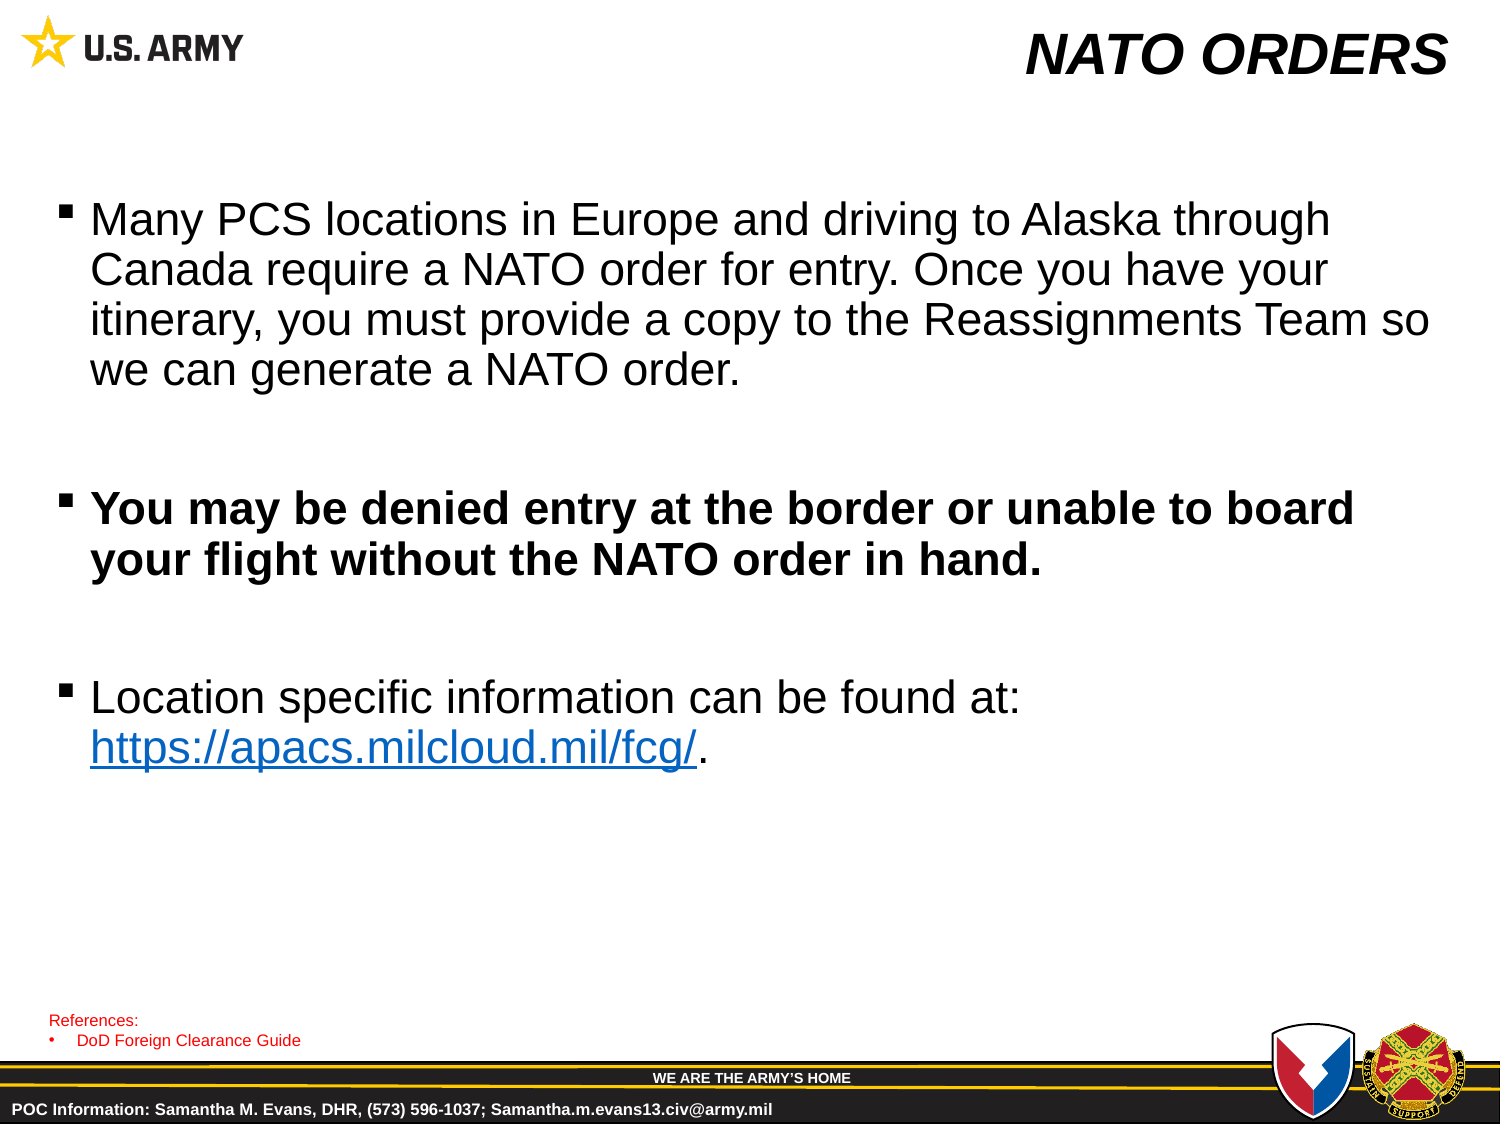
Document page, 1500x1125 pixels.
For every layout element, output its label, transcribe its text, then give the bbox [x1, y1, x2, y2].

title NATO ORDERS [114, 16, 1465, 96]
list Many PCS locations in Europe and driving to Alaska through Canada require a NATO order for entry. Once you have your itinerary, you must provide a copy to the Reassignments Team so we can generate a NATO order. You may be denied entry at the border or unable to board your flight without the NATO order in hand. Location specific information can be found at: https://apacs.milcloud.mil/fcg/. [40, 187, 1465, 788]
picture [0, 0, 269, 93]
picture [1361, 1022, 1466, 1121]
text_box References: DoD Foreign Clearance Guide [34, 1002, 790, 1058]
